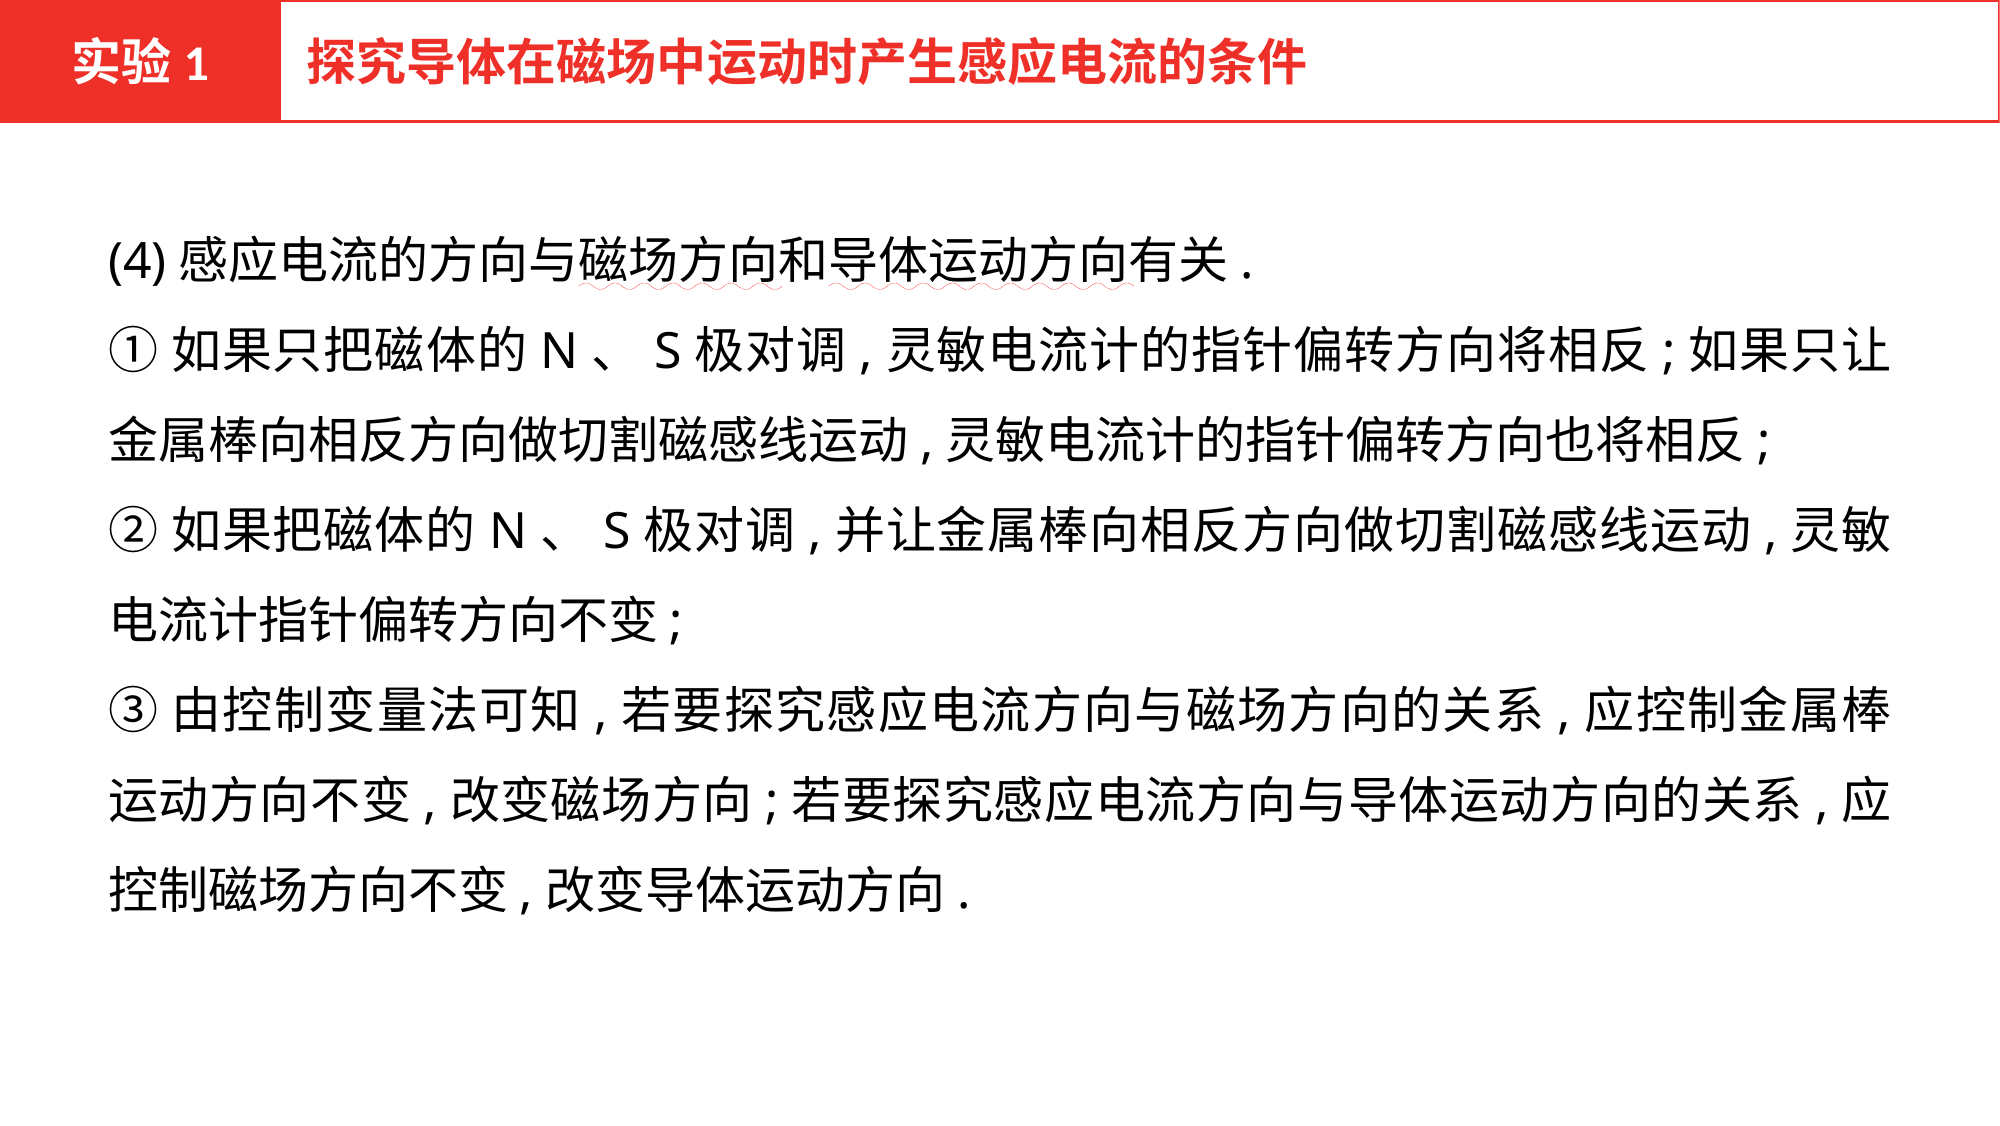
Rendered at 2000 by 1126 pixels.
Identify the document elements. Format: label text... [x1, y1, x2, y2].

text_box 实验1 [1, 0, 280, 122]
text_box 探究导体在磁场中运动时产生感应电流的条件 [275, 0, 2000, 124]
text_box (4)感应电流的方向与磁场方向和导体运动方向有关. ①如果只把磁体的N、S极对调,灵敏电流计的指针偏转方向将相反;如果只让金属棒向相反方向做切割磁感线运动,灵敏电流计的指针偏转方向也将相反; ②如果把磁体的N、S极对调,并让金属棒向相反方向做切割磁感线运动,灵敏电流计指针偏转方向不变; ③由控制变量法可知,若要探究感应电流方向与磁场方向的关系,应控制金属棒运动方向不变,改变磁场方向;若要探究感应电流方向与导体运动方向的关系,应控制磁场方向不变,改变导体运动方向. [93, 191, 1907, 927]
